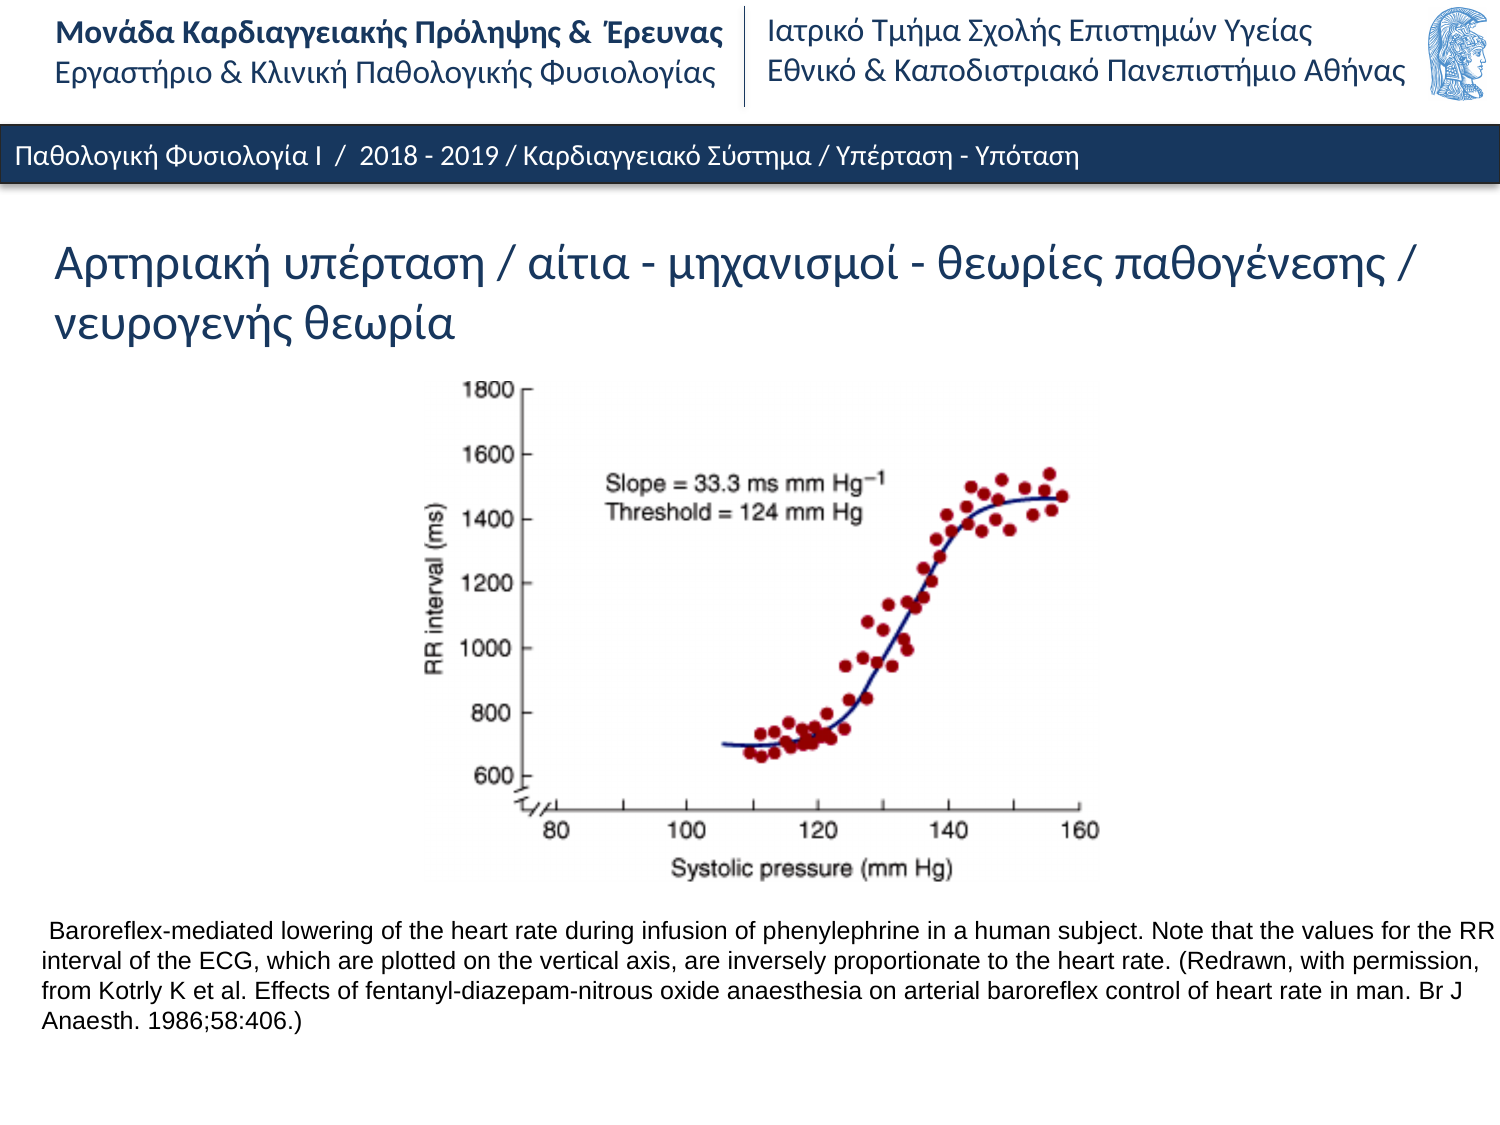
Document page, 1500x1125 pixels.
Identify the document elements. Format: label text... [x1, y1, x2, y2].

text_box Αρτηριακή υπέρταση / αίτια - μηχανισμοί - θεωρίες παθογένεσης / νευρογενής θεωρία [39, 222, 1500, 358]
text_box Baroreflex-mediated lowering of the heart rate during infusion of phenylephrine in a human subject. Note that the values for the RR interval of the ECG, which are plotted on the vertical axis, are inversely proportionate to the heart rate. (Redrawn, with permission, from Kotrly K et al. Effects of fentanyl-diazepam-nitrous oxide anaesthesia on arterial baroreflex control of heart rate in man. Br J Anaesth. 1986;58:406.) [0, 914, 1500, 1019]
picture [423, 381, 1100, 882]
text_box Παθολογική Φυσιολογία Ι / 2018 - 2019 / Καρδιαγγειακό Σύστημα / Υπέρταση - Υπόταση [0, 124, 1500, 184]
picture [1428, 7, 1487, 101]
text_box Ιατρικό Τμήμα Σχολής Επιστημών Υγείας Εθνικό & Καποδιστριακό Πανεπιστήμιο Αθήνας [752, 0, 1422, 96]
text_box Μονάδα Καρδιαγγειακής Πρόληψης & Έρευνας Εργαστήριο & Κλινική Παθολογικής Φυσιολογίας [38, 3, 739, 98]
